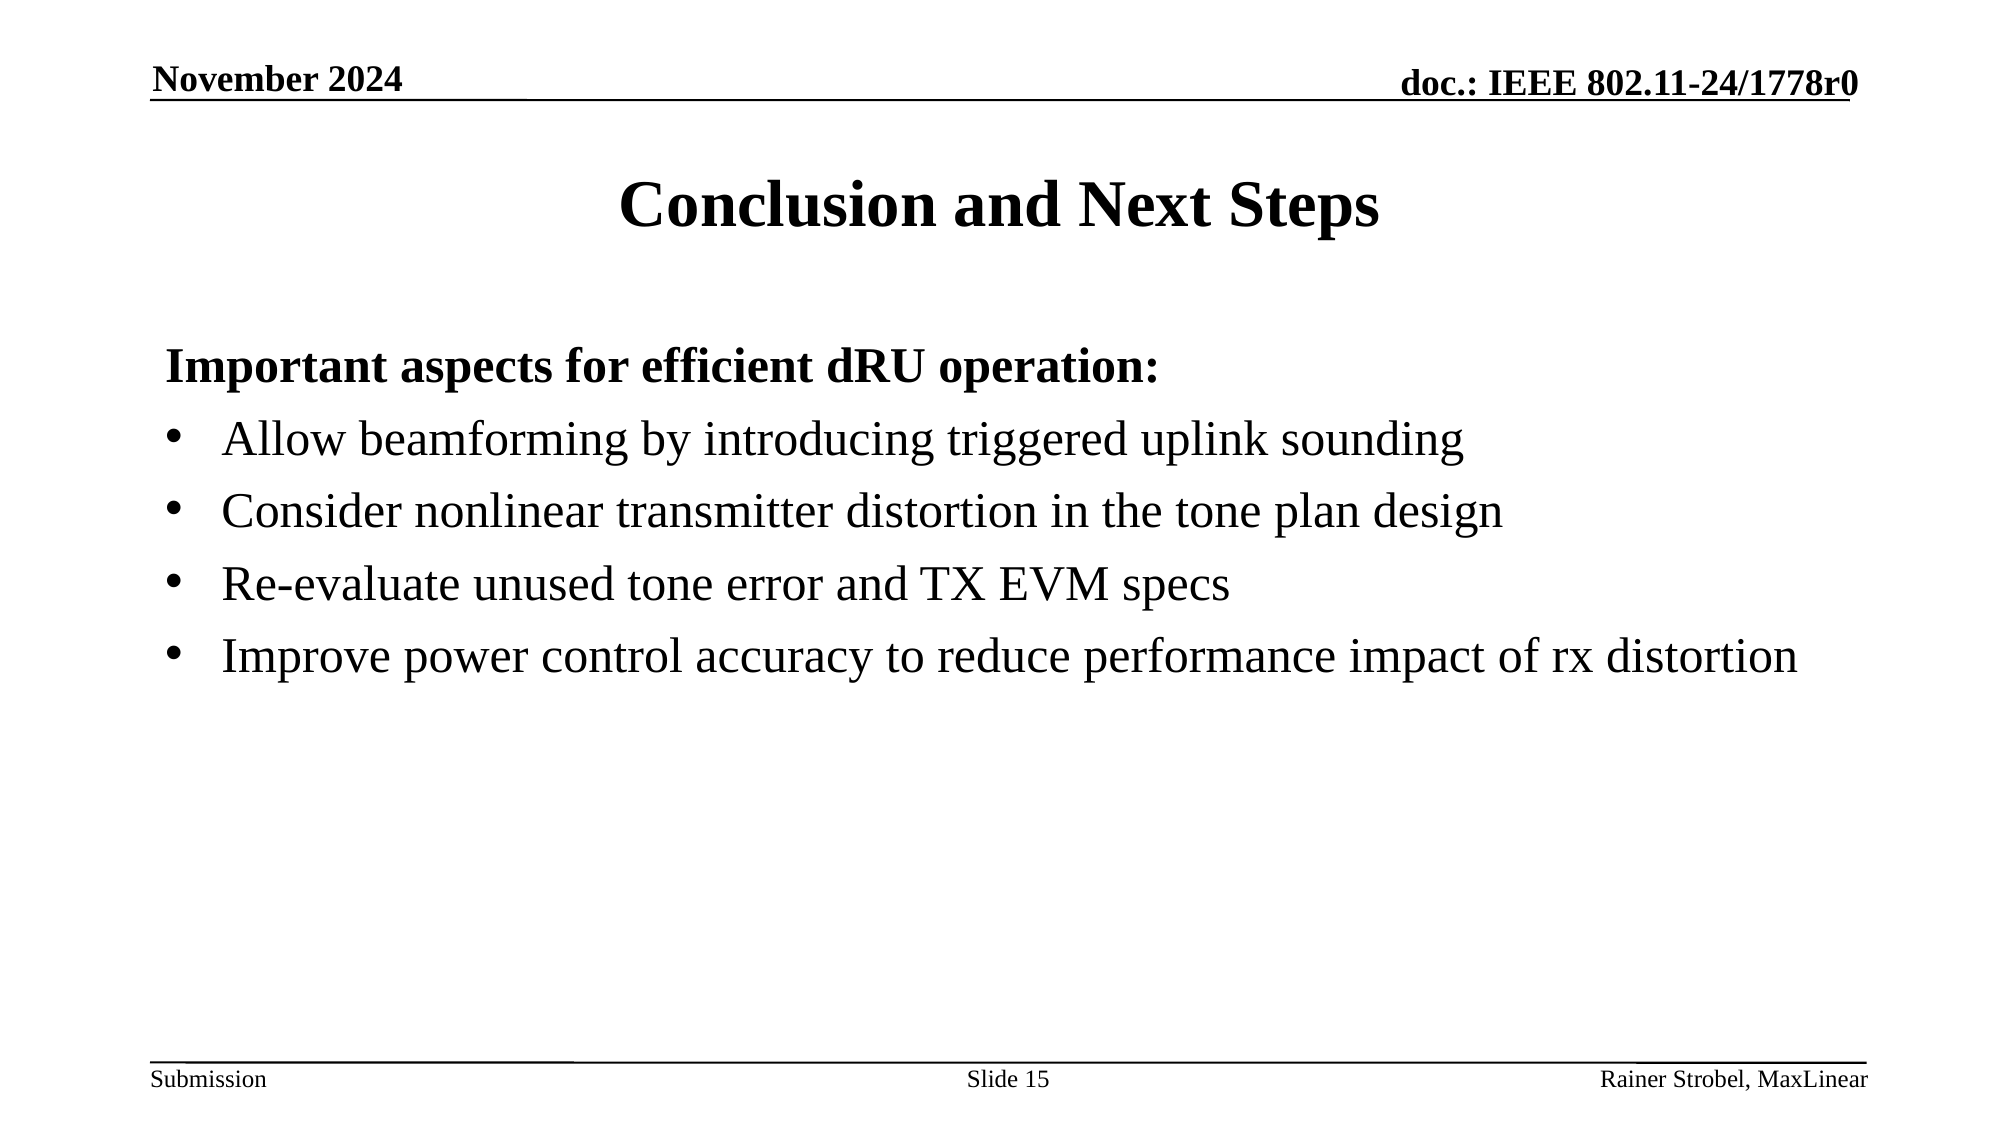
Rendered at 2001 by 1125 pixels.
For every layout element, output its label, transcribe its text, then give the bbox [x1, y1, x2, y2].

title Conclusion and Next Steps [149, 112, 1850, 288]
list Important aspects for efficient dRU operation: Allow beamforming by introducing triggered uplink sounding Consider nonlinear transmitter distortion in the tone plan design Re-evaluate unused tone error and TX EVM specs Improve power control accuracy to reduce performance impact of rx distortion [149, 324, 1850, 1000]
footer Rainer Strobel, MaxLinear [1171, 1061, 1869, 1093]
slide_number Slide 15 [950, 1061, 1067, 1123]
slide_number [152, 54, 563, 100]
